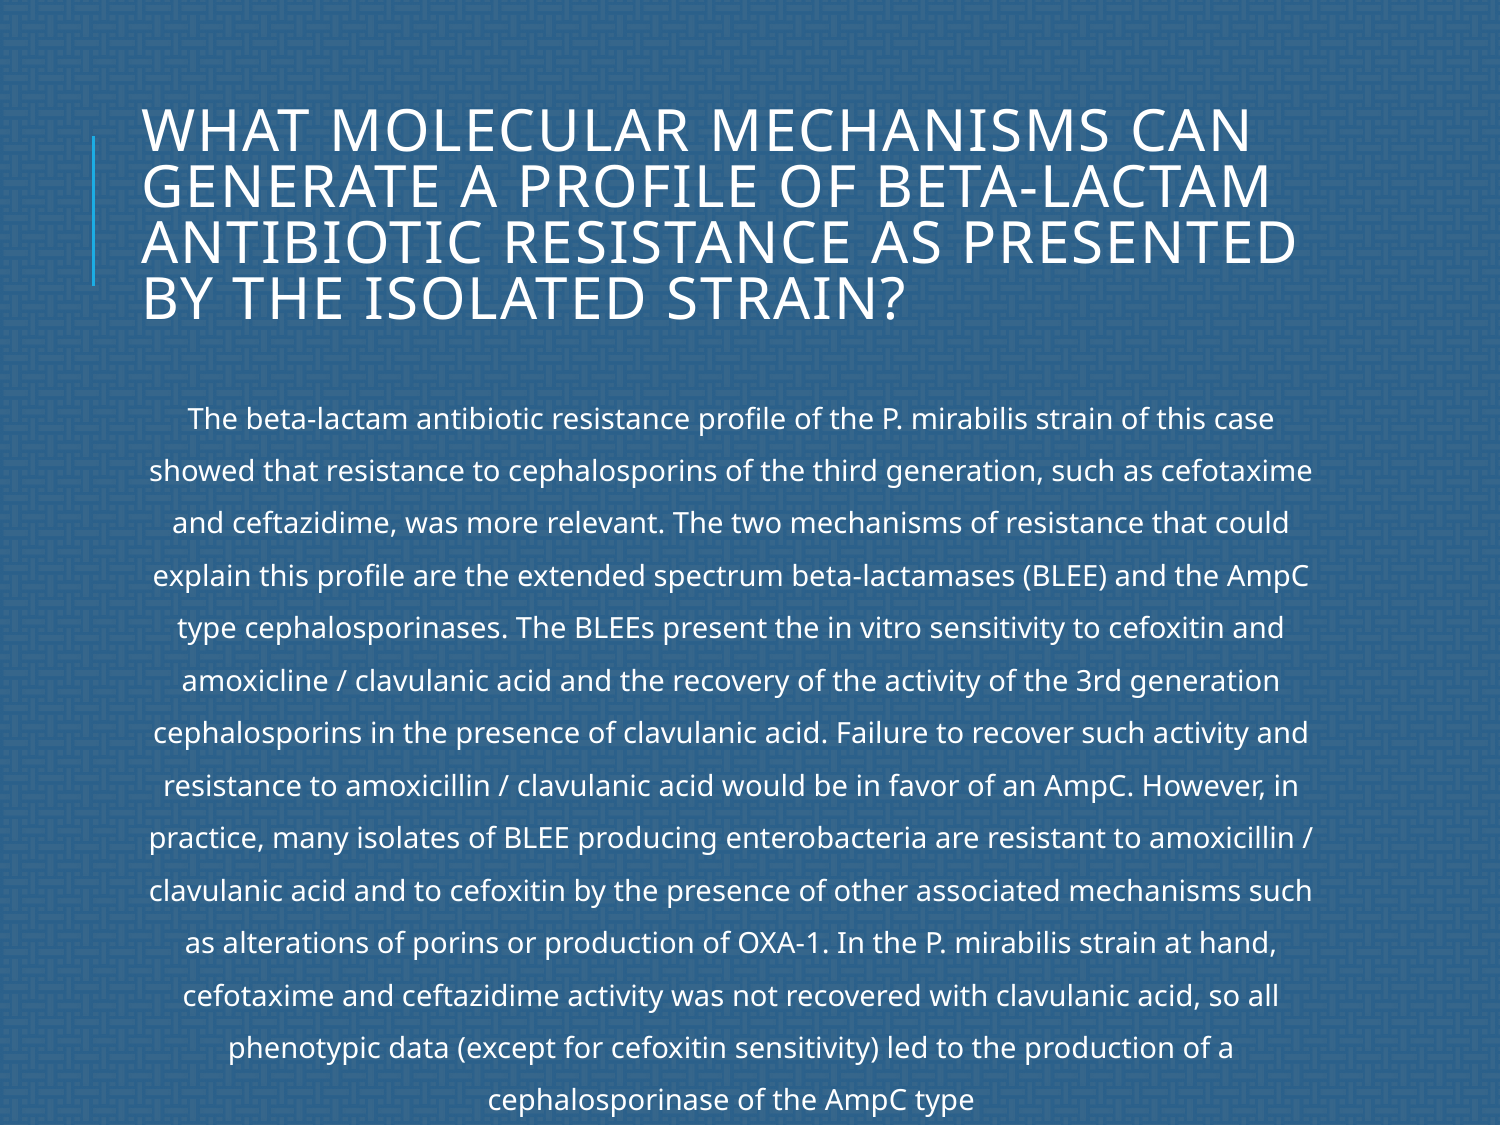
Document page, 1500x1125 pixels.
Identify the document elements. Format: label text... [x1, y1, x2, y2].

list The beta-lactam antibiotic resistance profile of the P. mirabilis strain of this case showed that resistance to cephalosporins of the third generation, such as cefotaxime and ceftazidime, was more relevant. The two mechanisms of resistance that could explain this profile are the extended spectrum beta-lactamases (BLEE) and the AmpC type cephalosporinases. The BLEEs present the in vitro sensitivity to cefoxitin and amoxicline / clavulanic acid and the recovery of the activity of the 3rd generation cephalosporins in the presence of clavulanic acid. Failure to recover such activity and resistance to amoxicillin / clavulanic acid would be in favor of an AmpC. However, in practice, many isolates of BLEE producing enterobacteria are resistant to amoxicillin / clavulanic acid and to cefoxitin by the presence of other associated mechanisms such as alterations of porins or production of OXA-1. In the P. mirabilis strain at hand, cefotaxime and ceftazidime activity was not recovered with clavulanic acid, so all phenotypic data (except for cefoxitin sensitivity) led to the production of a cephalosporinase of the AmpC type [126, 375, 1322, 1035]
title What molecular mechanisms can generate a profile of beta-lactam antibiotic resistance as presented by the isolated strain? [126, 96, 1322, 342]
